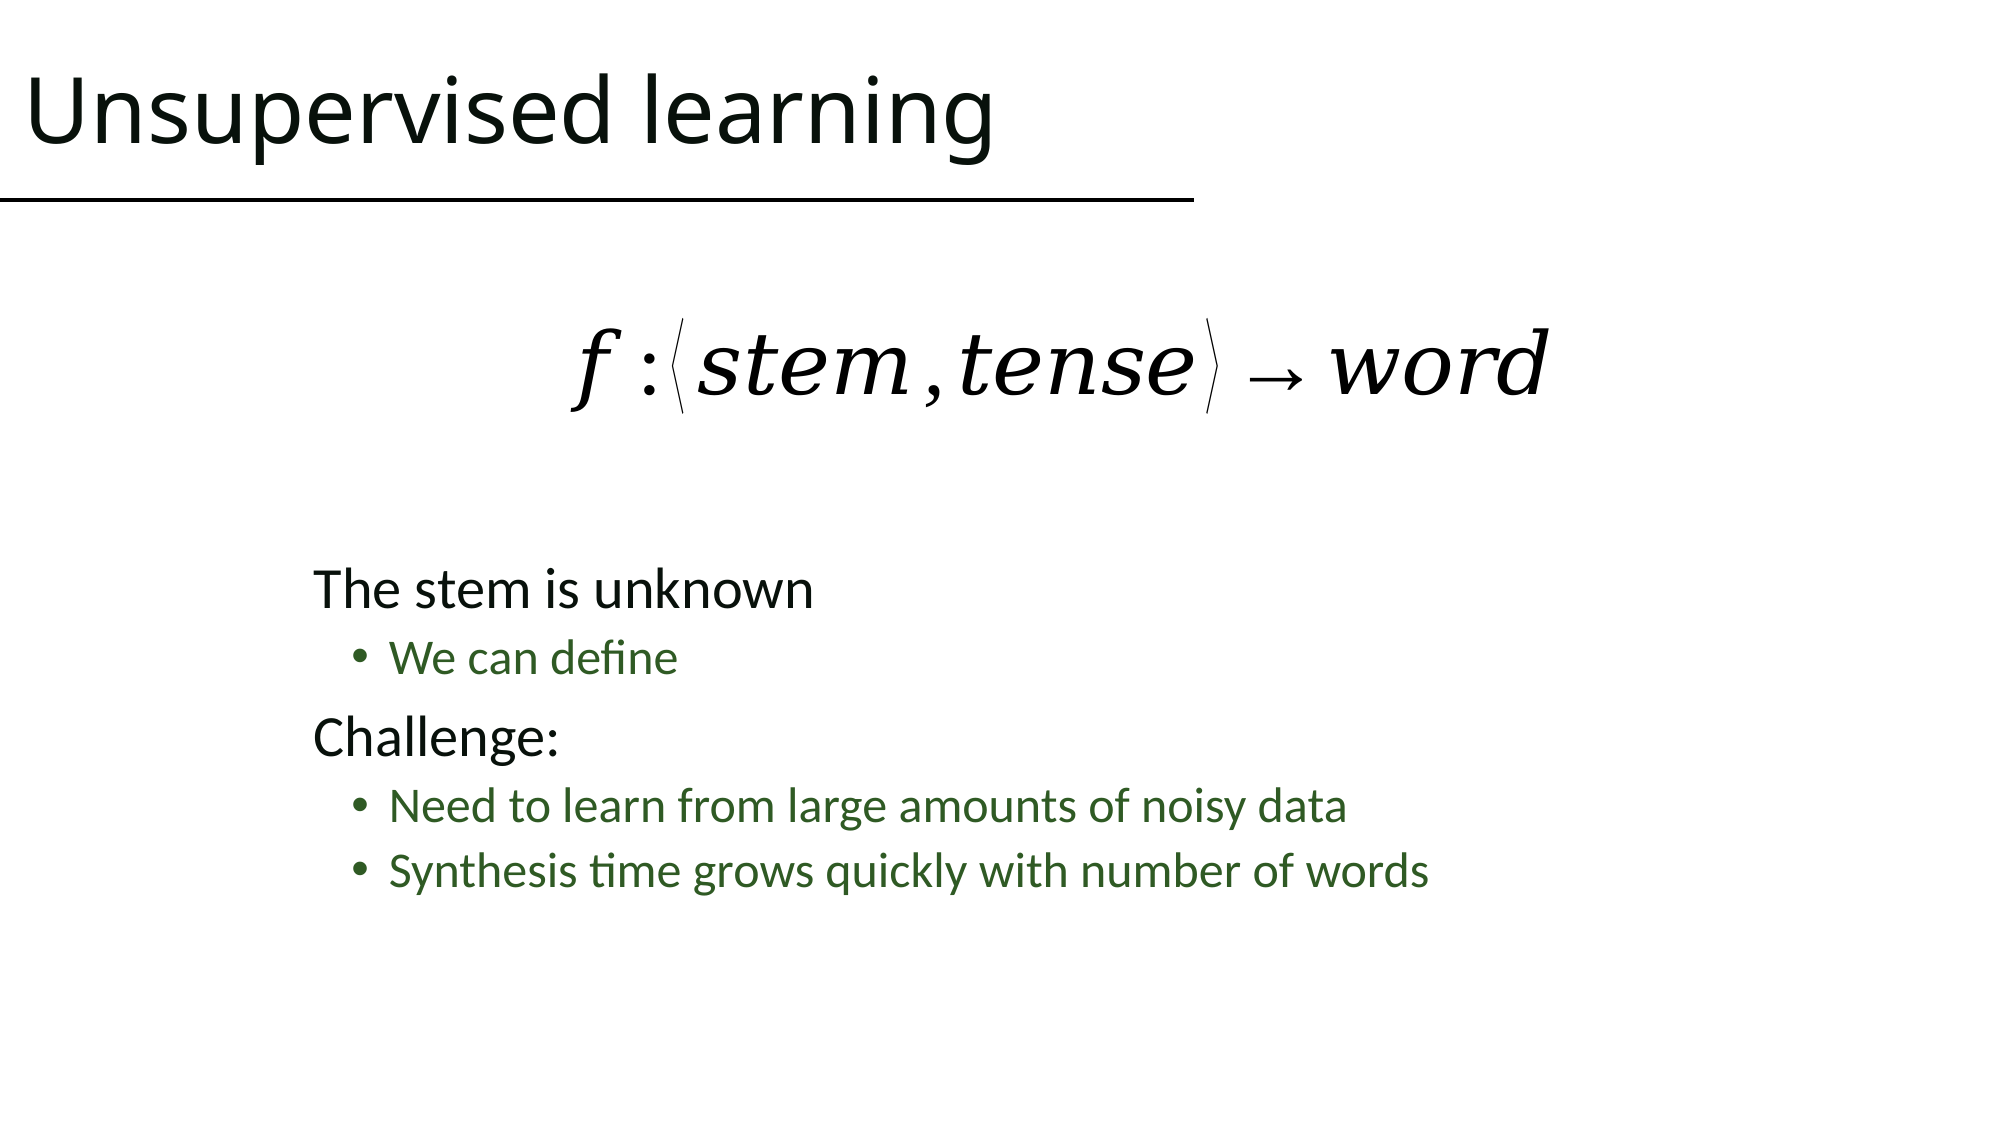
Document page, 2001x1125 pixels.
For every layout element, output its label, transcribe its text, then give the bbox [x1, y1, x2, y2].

title Unsupervised learning [8, 4, 1136, 223]
